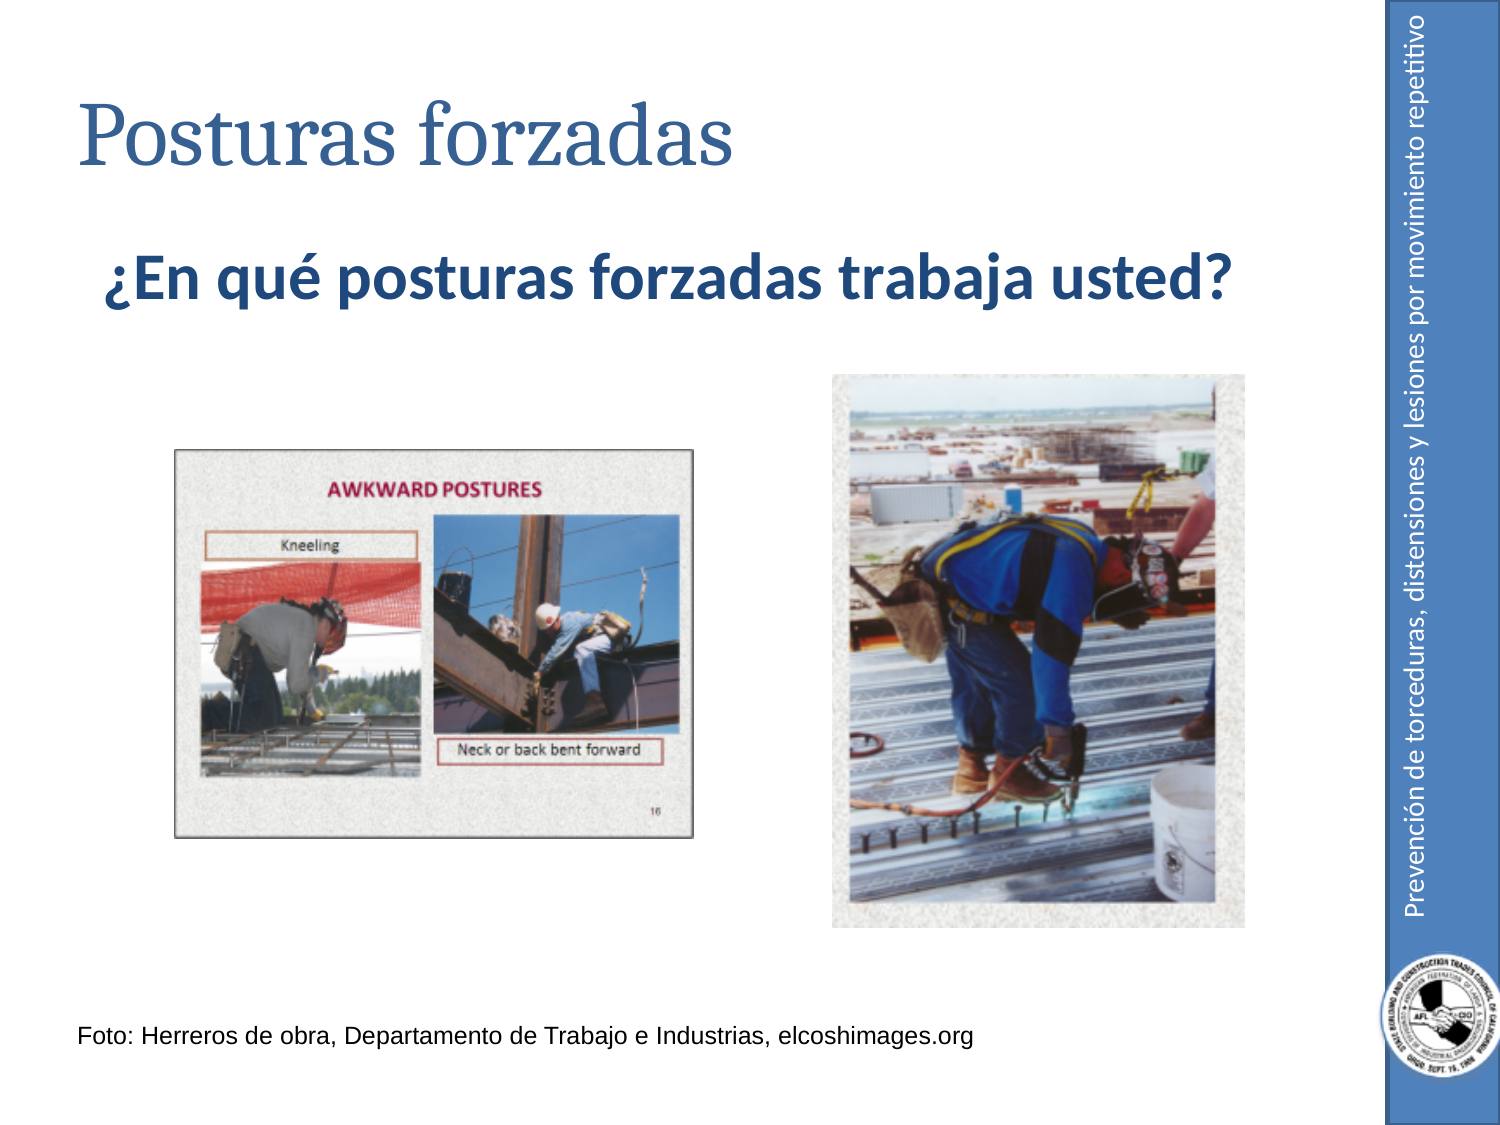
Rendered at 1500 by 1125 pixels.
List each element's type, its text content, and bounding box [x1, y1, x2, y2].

text_box Foto: Herreros de obra, Departamento de Trabajo e Industrias, elcoshimages.org [62, 1012, 1338, 1058]
text_box Posturas forzadas [62, 74, 1275, 195]
picture [1373, 949, 1500, 1090]
picture [174, 449, 695, 840]
picture [831, 374, 1246, 928]
list ¿En qué posturas forzadas trabaja usted? [68, 224, 1319, 1013]
